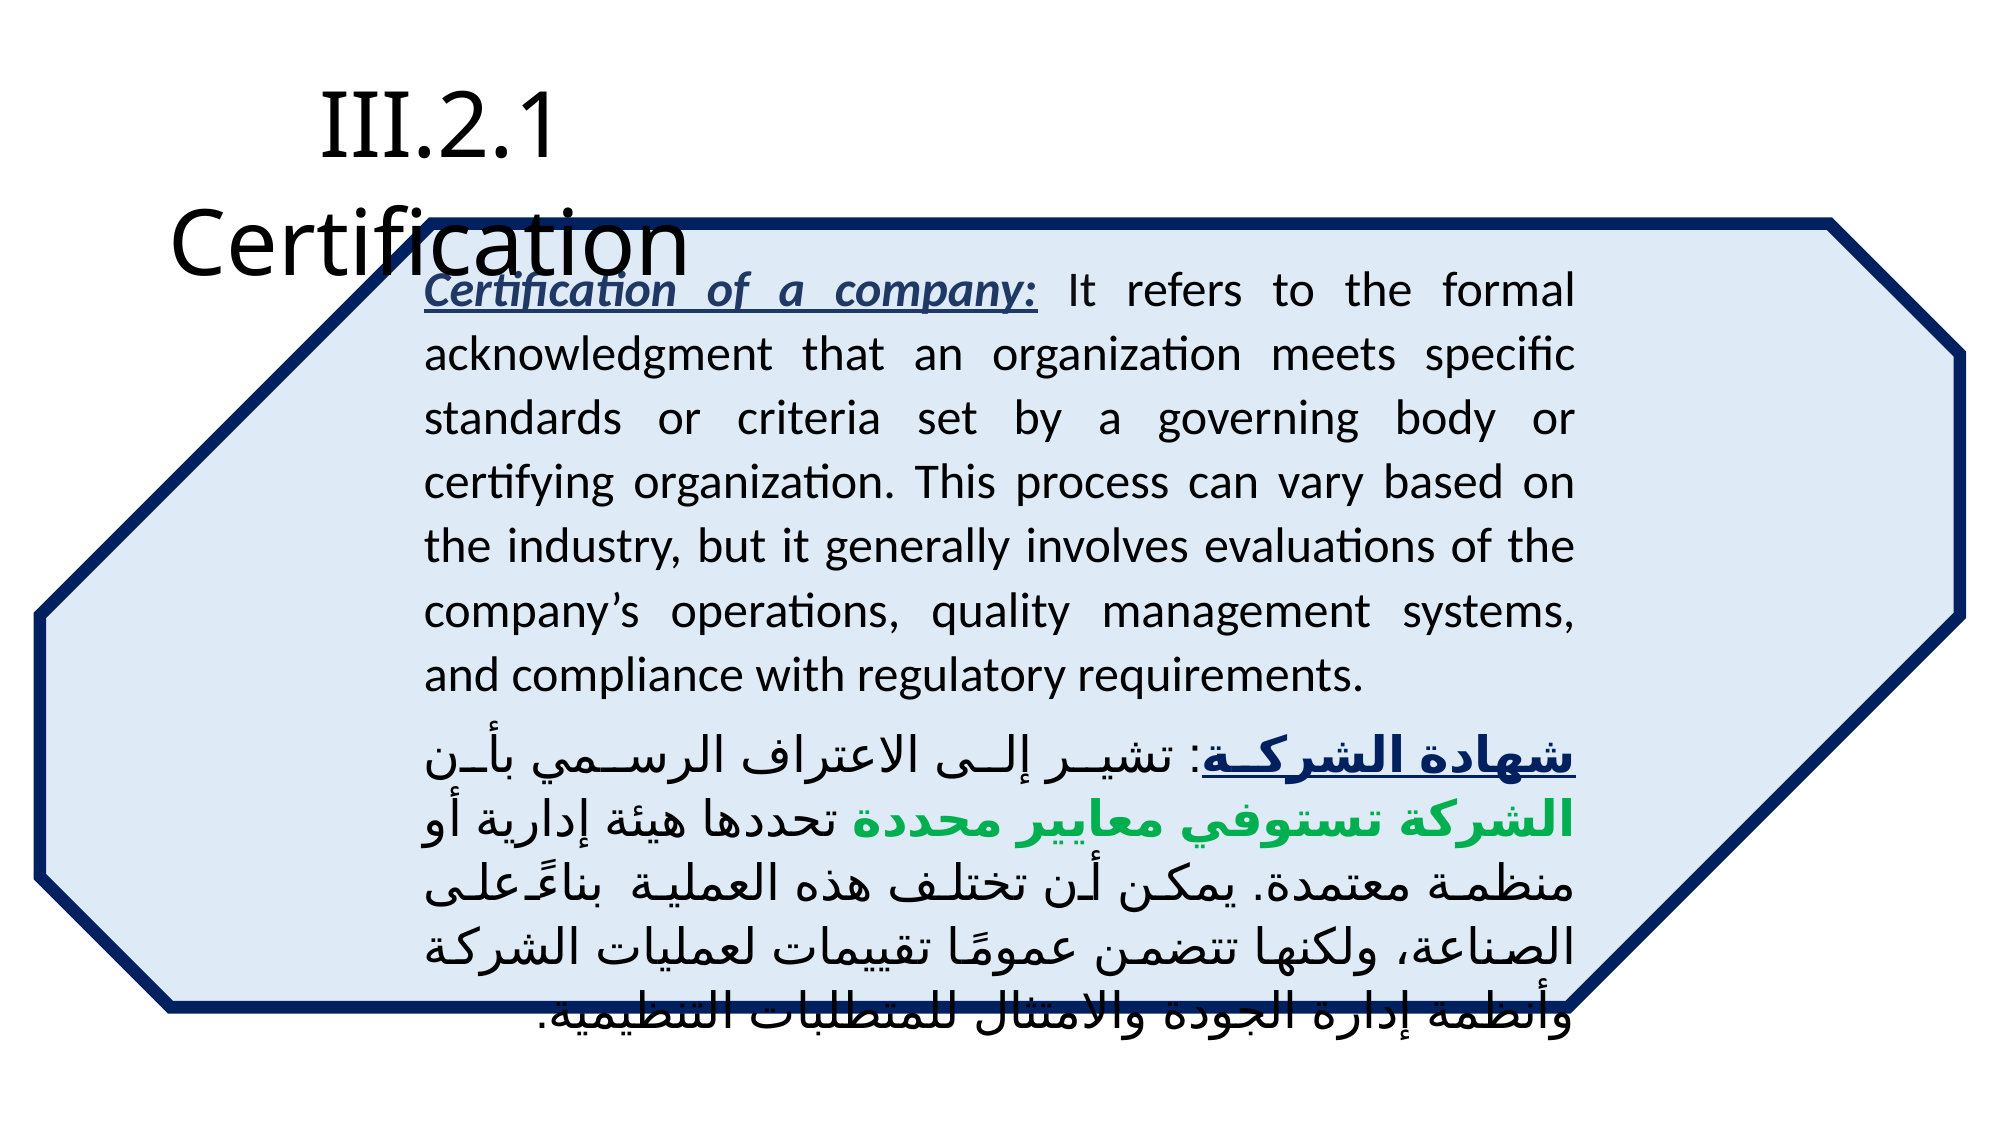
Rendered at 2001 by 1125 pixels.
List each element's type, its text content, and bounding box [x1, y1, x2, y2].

text_box [820, 222, 1962, 986]
text_box [38, 301, 408, 1009]
text_box Certification of a company: It refers to the formal acknowledgment that an organization meets specific standards or criteria set by a governing body or certifying organization. This process can vary based on the industry, but it generally involves evaluations of the company’s operations, quality management systems, and compliance with regulatory requirements. شهادة الشركة: تشير إلى الاعتراف الرسمي بأن الشركة تستوفي معايير محددة تحددها هيئة إدارية أو منظمة معتمدة. يمكن أن تختلف هذه العملية بناءً على الصناعة، ولكنها تتضمن عمومًا تقييمات لعمليات الشركة وأنظمة إدارة الجودة والامتثال للمتطلبات التنظيمية. [408, 244, 1591, 1047]
text_box III.2.1 Certification [66, 50, 820, 301]
